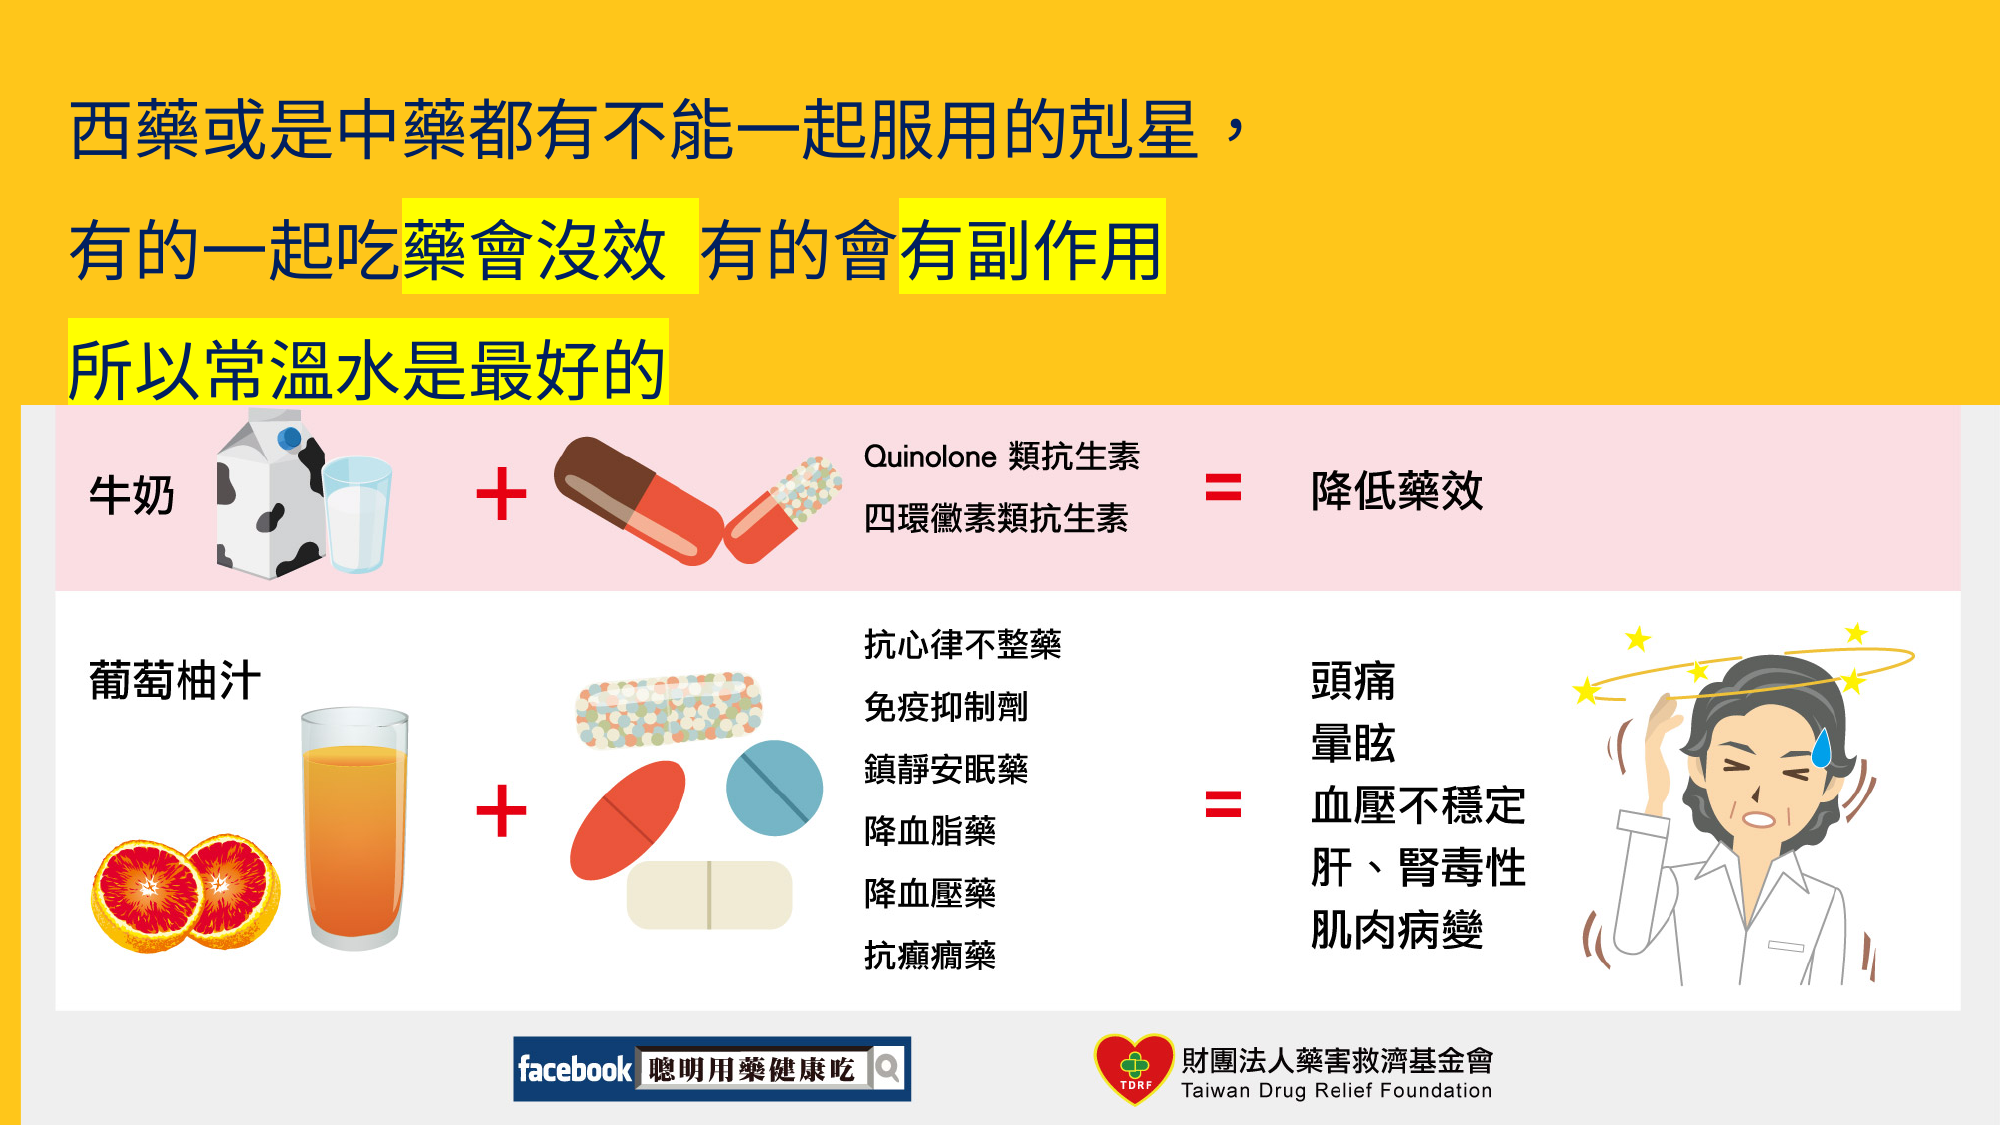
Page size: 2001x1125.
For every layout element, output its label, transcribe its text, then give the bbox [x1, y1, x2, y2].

title 西藥或是中藥都有不能一起服用的剋星， 有的一起吃藥會沒效 有的會有副作用 所以常溫水是最好的 [67, 48, 1932, 405]
picture [20, 405, 2000, 1125]
